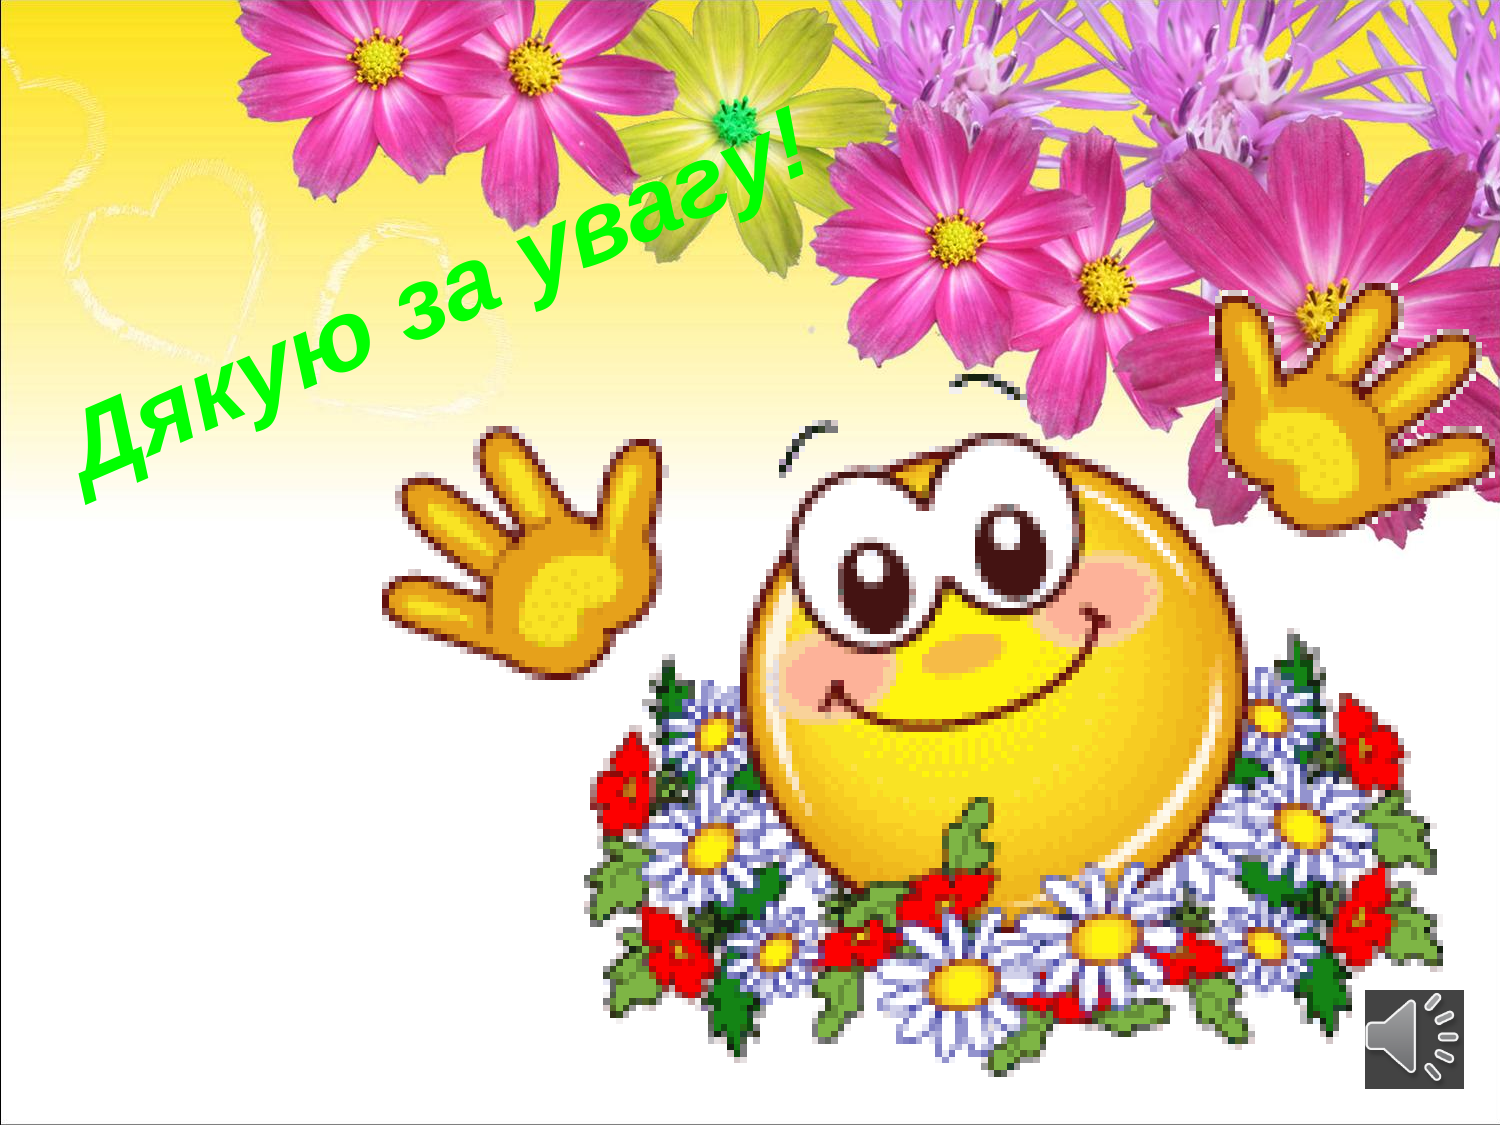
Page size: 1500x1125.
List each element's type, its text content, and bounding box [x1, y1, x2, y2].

picture [0, 0, 1500, 1125]
title Дякую за увагу! [0, 14, 928, 679]
